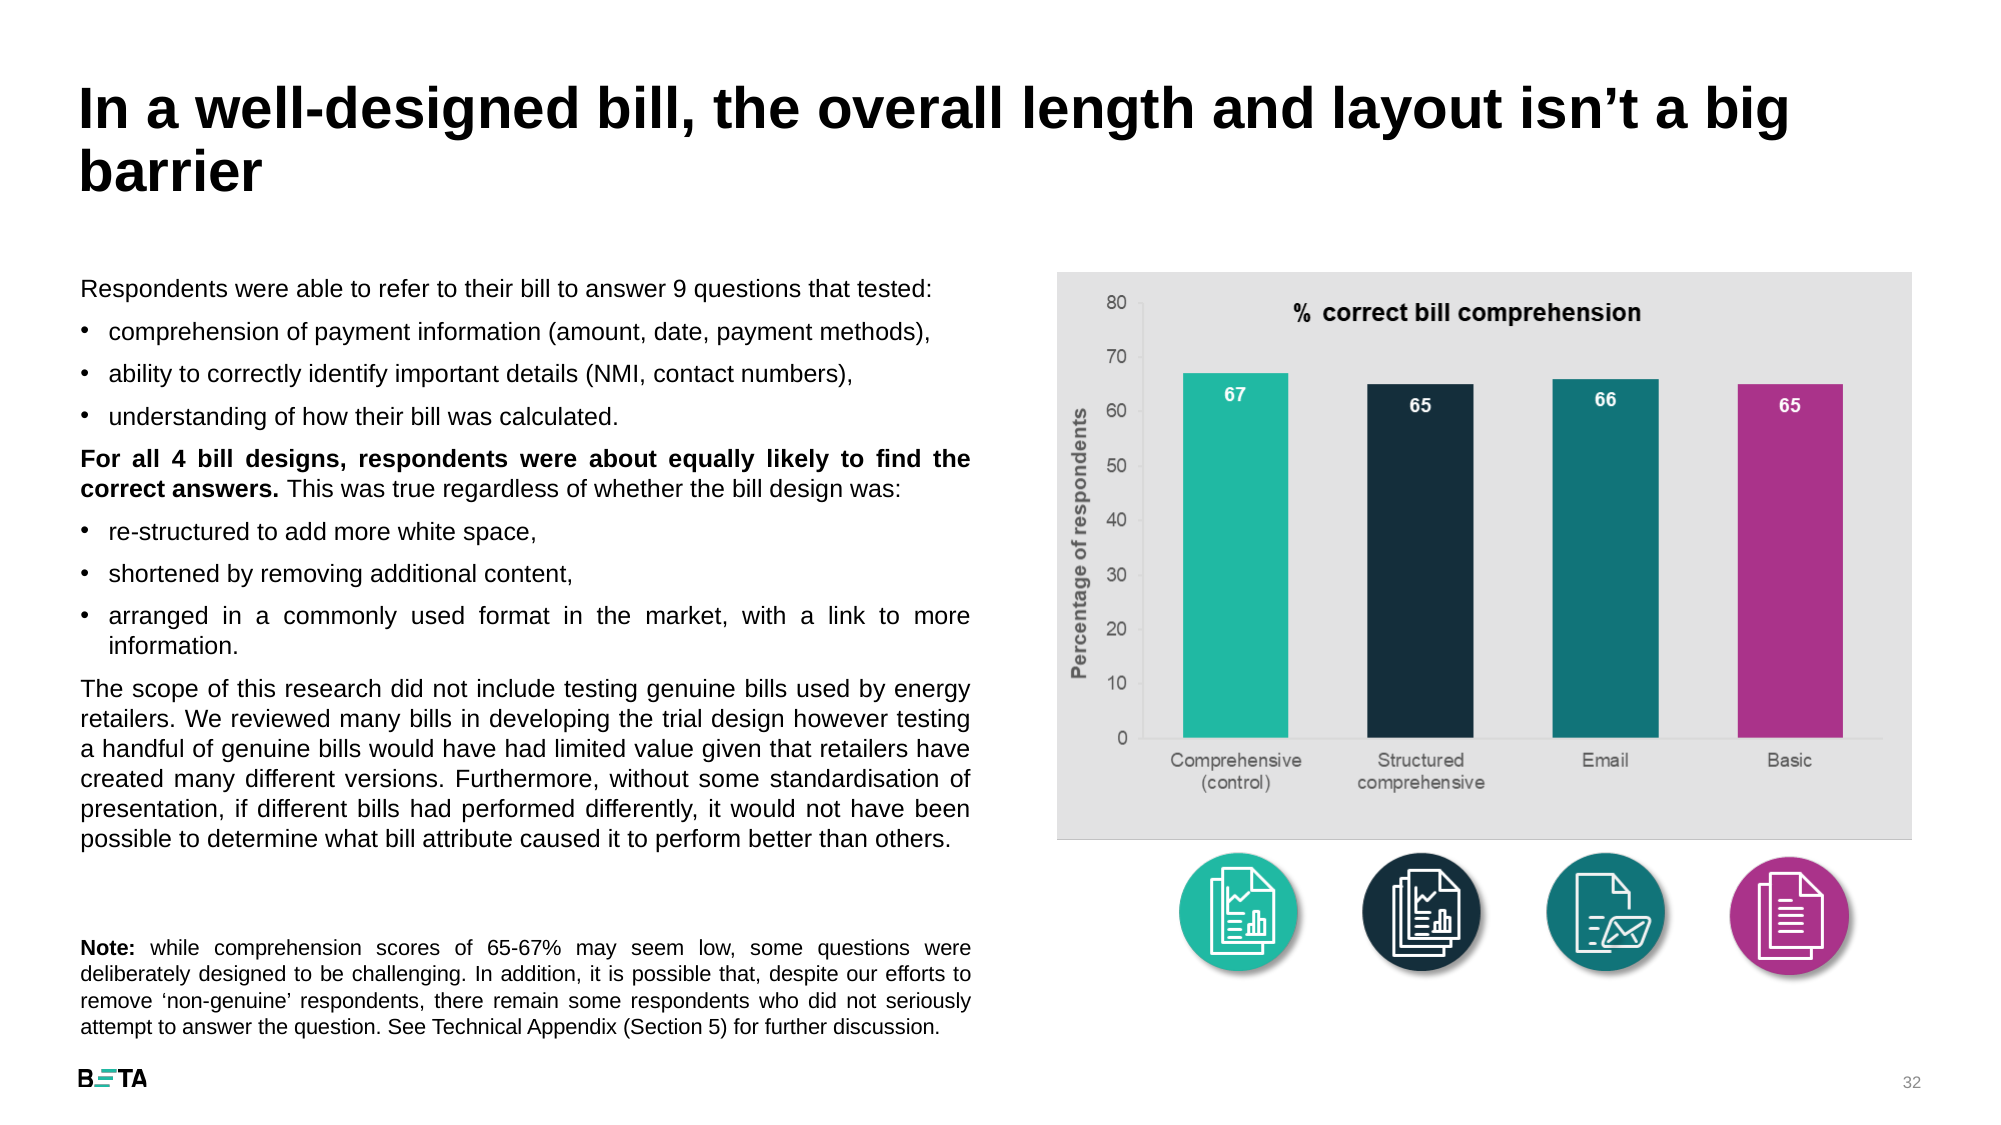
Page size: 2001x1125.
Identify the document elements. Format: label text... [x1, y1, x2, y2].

list Respondents were able to refer to their bill to answer 9 questions that tested: comprehension of payment information (amount, date, payment methods), ability to correctly identify important details (NMI, contact numbers), understanding of how their bill was calculated. For all 4 bill designs, respondents were about equally likely to find the correct answers. This was true regardless of whether the bill design was: re-structured to add more white space, shortened by removing additional content, arranged in a commonly used format in the market, with a link to more information. The scope of this research did not include testing genuine bills used by energy retailers. We reviewed many bills in developing the trial design however testing a handful of genuine bills would have had limited value given that retailers have created many different versions. Furthermore, without some standardisation of presentation, if different bills had performed differently, it would not have been possible to determine what bill attribute caused it to perform better than others. [80, 272, 973, 871]
list Note: while comprehension scores of 65-67% may seem low, some questions were deliberately designed to be challenging. In addition, it is possible that, despite our efforts to remove ‘non-genuine’ respondents, there remain some respondents who did not seriously attempt to answer the question. See Technical Appendix (Section 5) for further discussion. [80, 933, 973, 1048]
slide_number 32 [1853, 1071, 1922, 1092]
picture [1057, 272, 1912, 988]
title In a well-designed bill, the overall length and layout isn’t a big barrier [78, 78, 1922, 206]
